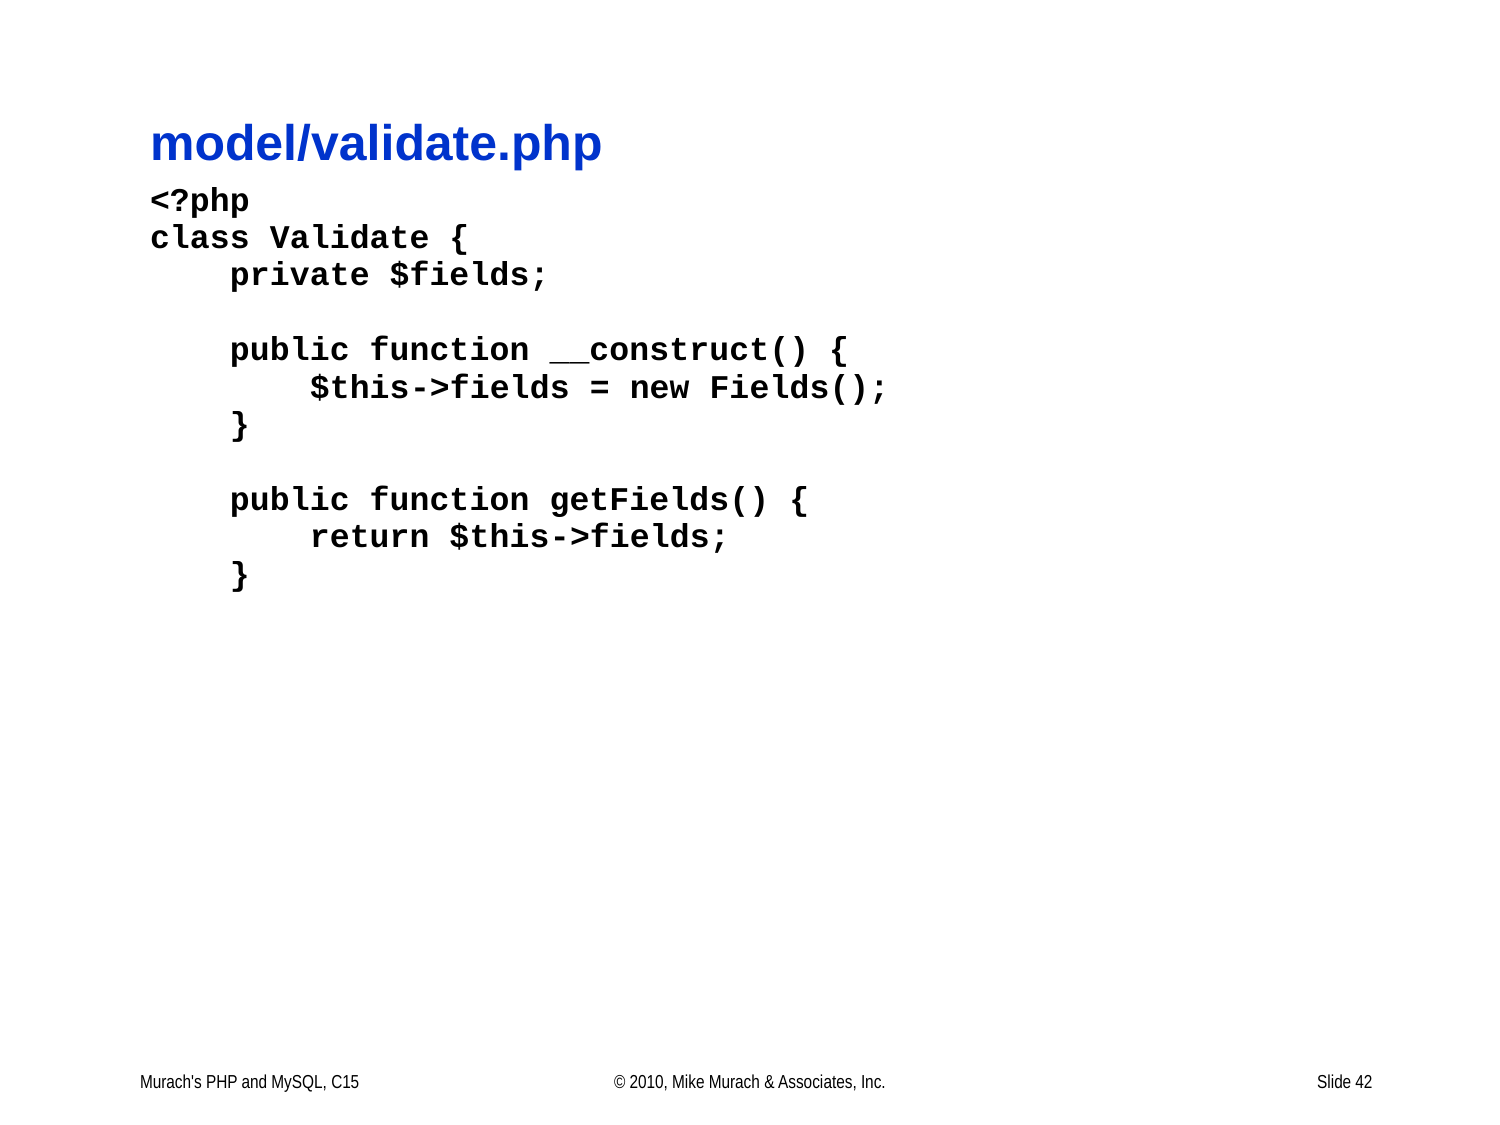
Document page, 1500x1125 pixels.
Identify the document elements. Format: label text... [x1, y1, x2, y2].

slide_number Slide 42 [1074, 1025, 1388, 1100]
slide_number Murach's PHP and MySQL, C15 [125, 1025, 450, 1100]
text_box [149, 112, 1352, 640]
footer © 2010, Mike Murach & Associates, Inc. [474, 1025, 1025, 1100]
